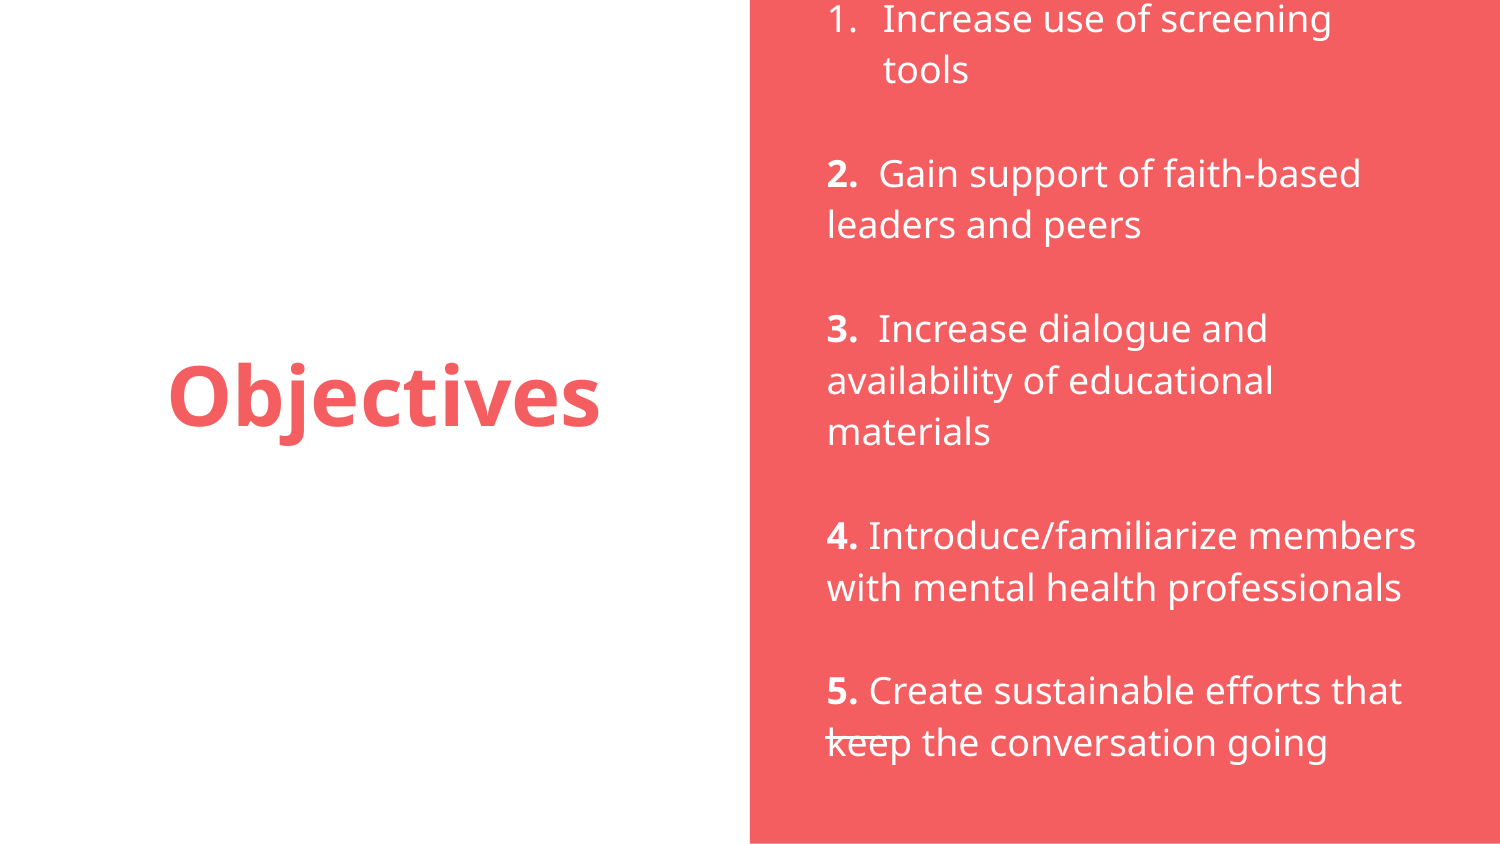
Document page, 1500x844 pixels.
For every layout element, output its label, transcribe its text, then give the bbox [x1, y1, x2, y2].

list Increase use of screening tools 2. Gain support of faith-based leaders and peers 3. Increase dialogue and availability of educational materials 4. Introduce/familiarize members with mental health professionals 5. Create sustainable efforts that keep the conversation going [792, 26, 1440, 725]
title Objectives [43, 181, 708, 458]
